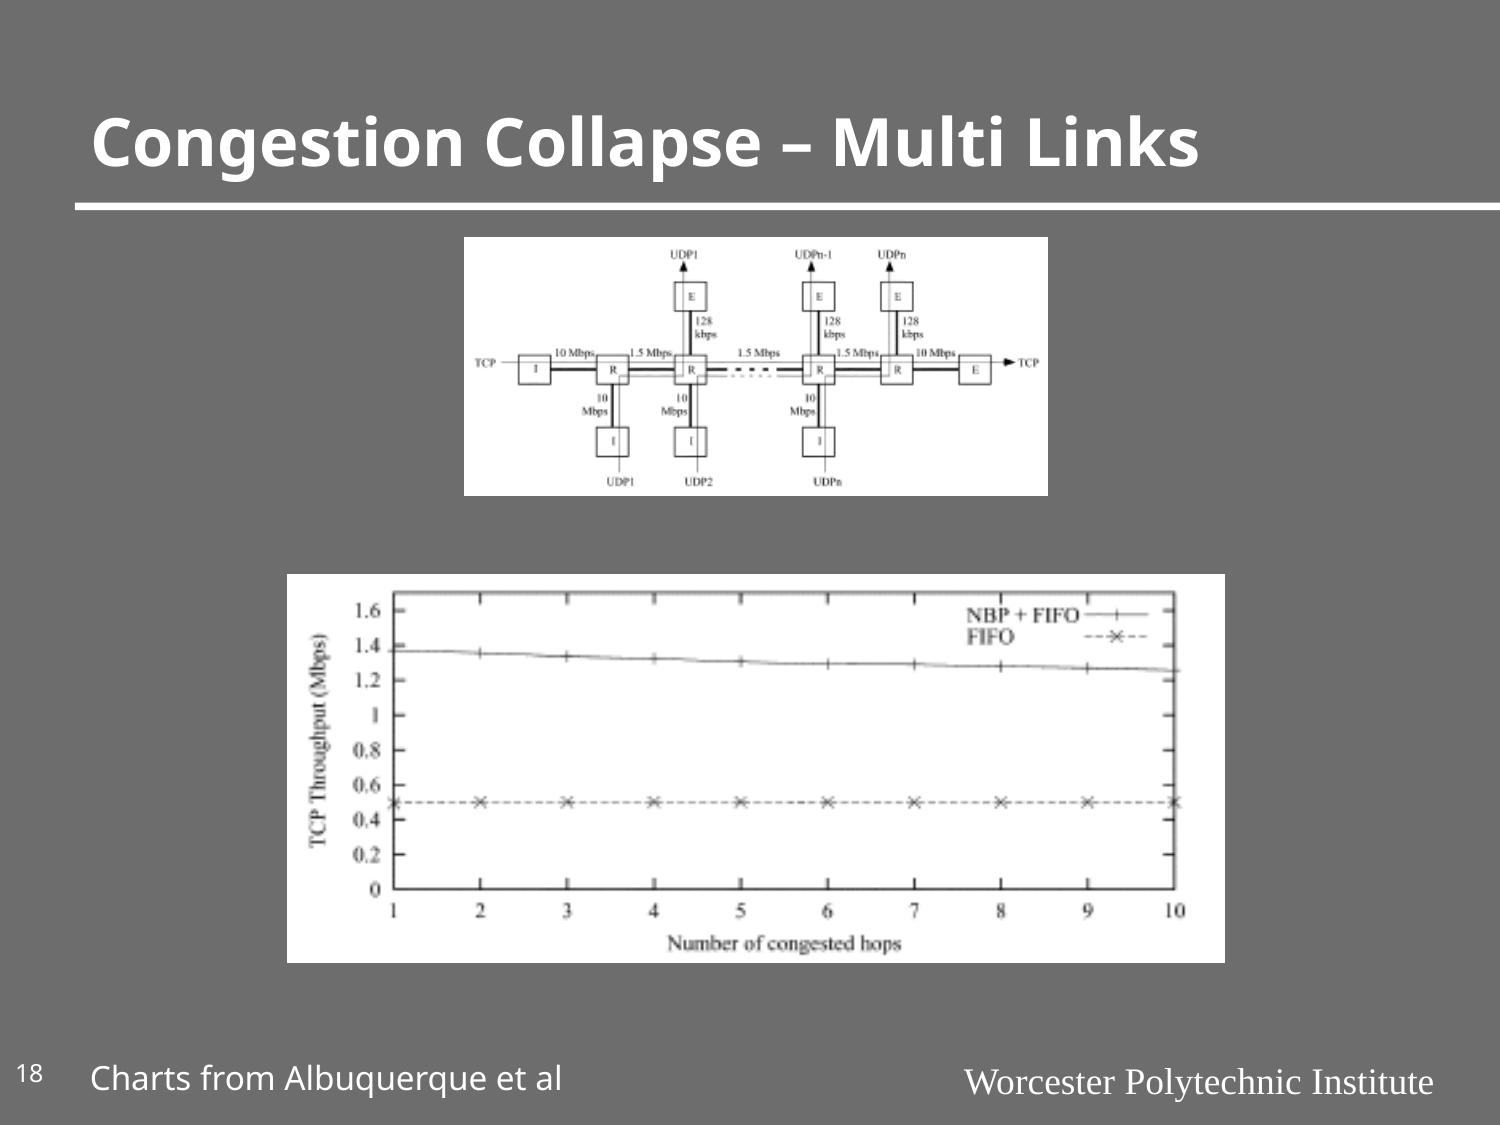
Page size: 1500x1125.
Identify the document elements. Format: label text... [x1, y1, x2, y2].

title Congestion Collapse – Multi Links [75, 56, 1425, 188]
picture [463, 236, 1049, 497]
picture [286, 574, 1226, 964]
footer Charts from Albuquerque et al [75, 1050, 913, 1100]
slide_number 18 [0, 1048, 75, 1100]
